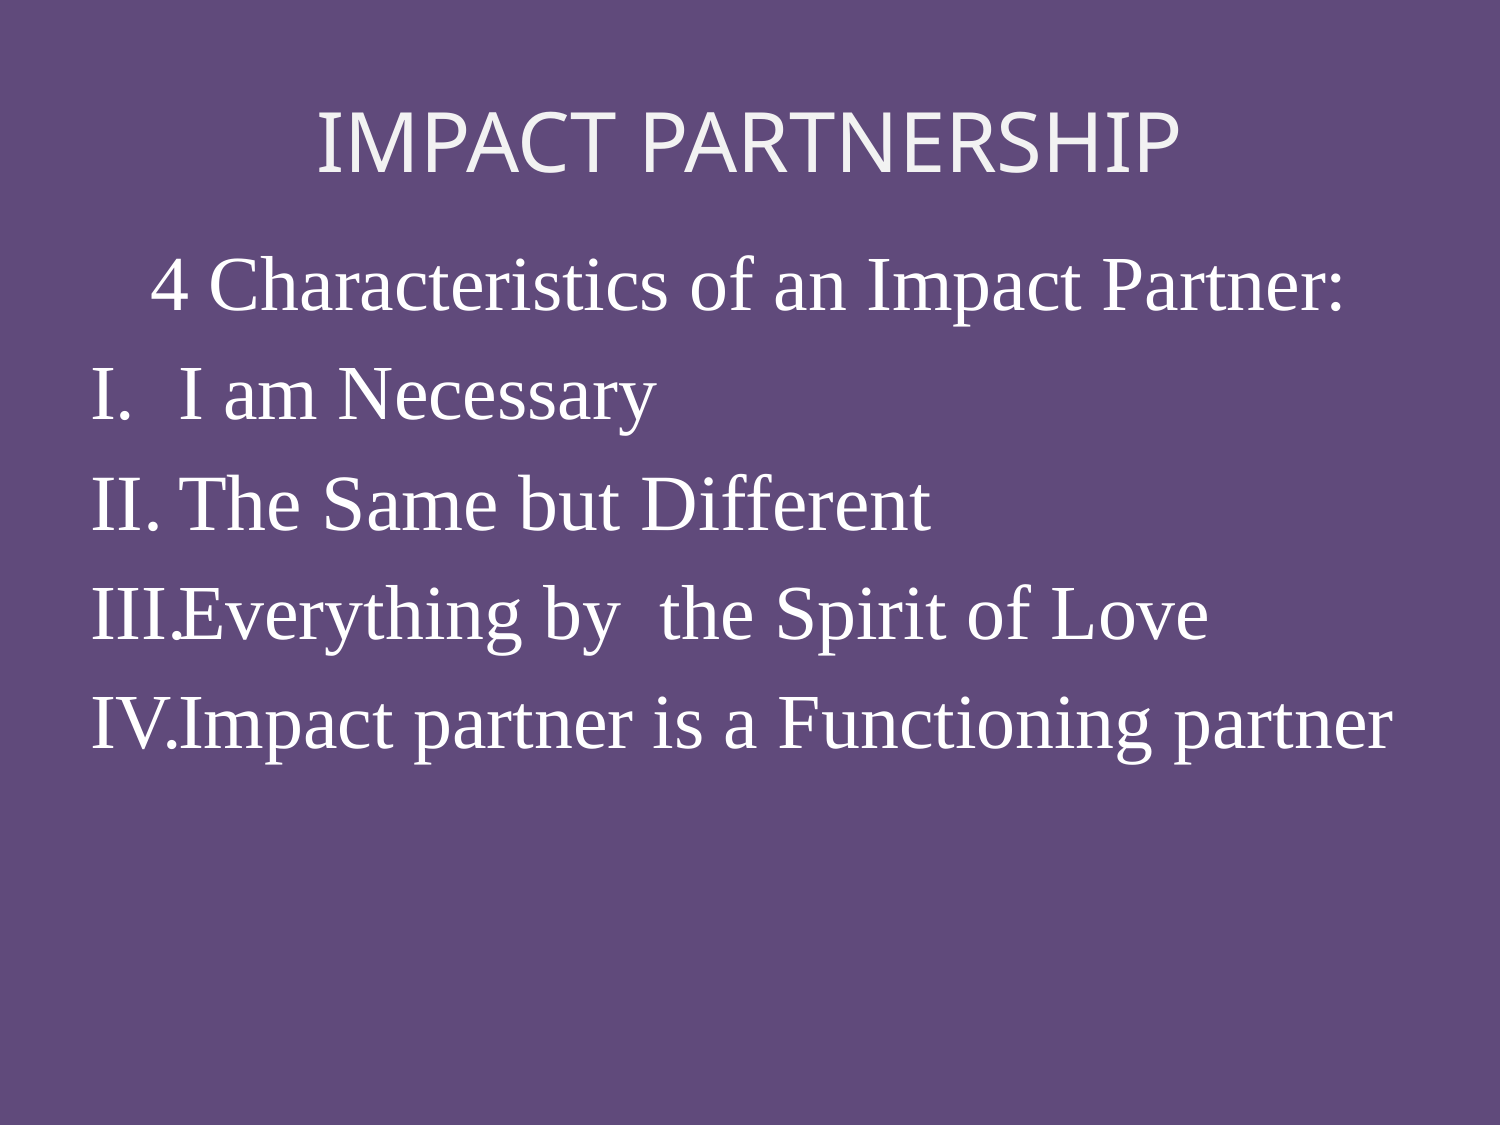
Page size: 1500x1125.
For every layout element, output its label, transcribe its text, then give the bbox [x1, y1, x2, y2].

list 4 Characteristics of an Impact Partner: I am Necessary The Same but Different Everything by the Spirit of Love Impact partner is a Functioning partner [75, 224, 1425, 1005]
title IMPACT PARTNERSHIP [75, 45, 1425, 224]
